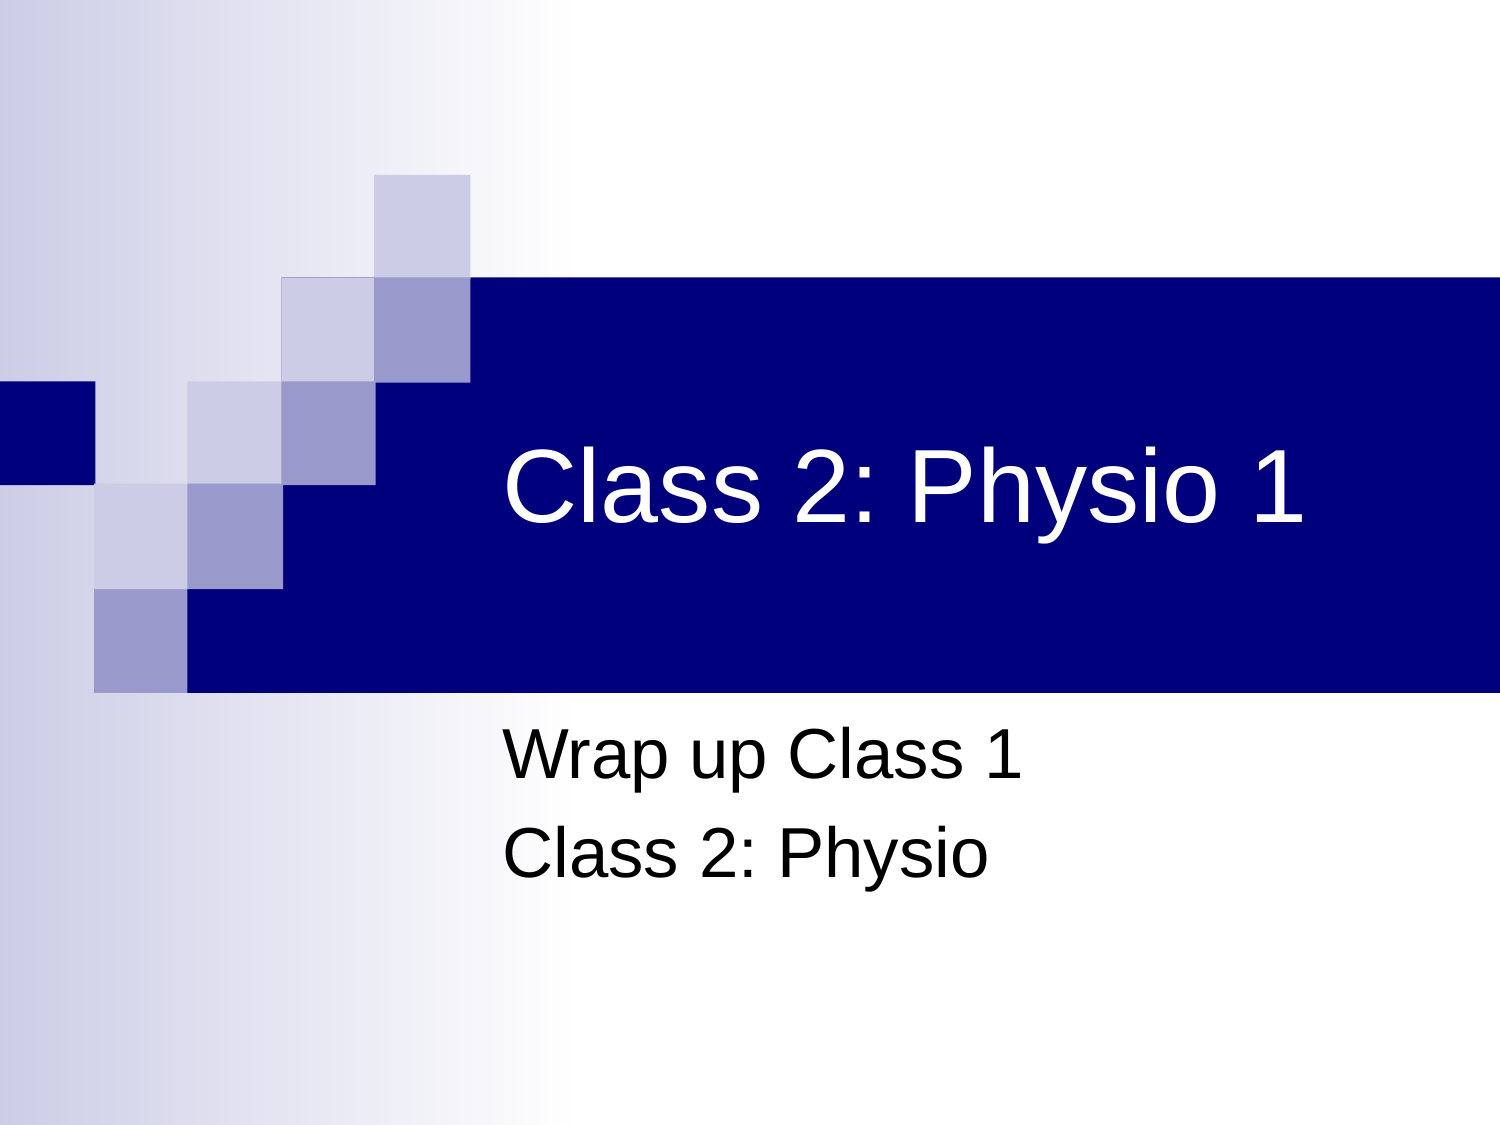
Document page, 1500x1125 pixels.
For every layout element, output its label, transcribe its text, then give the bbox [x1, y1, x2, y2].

subtitle Wrap up Class 1 Class 2: Physio [487, 699, 1475, 988]
title Class 2: Physio 1 [487, 299, 1475, 663]
